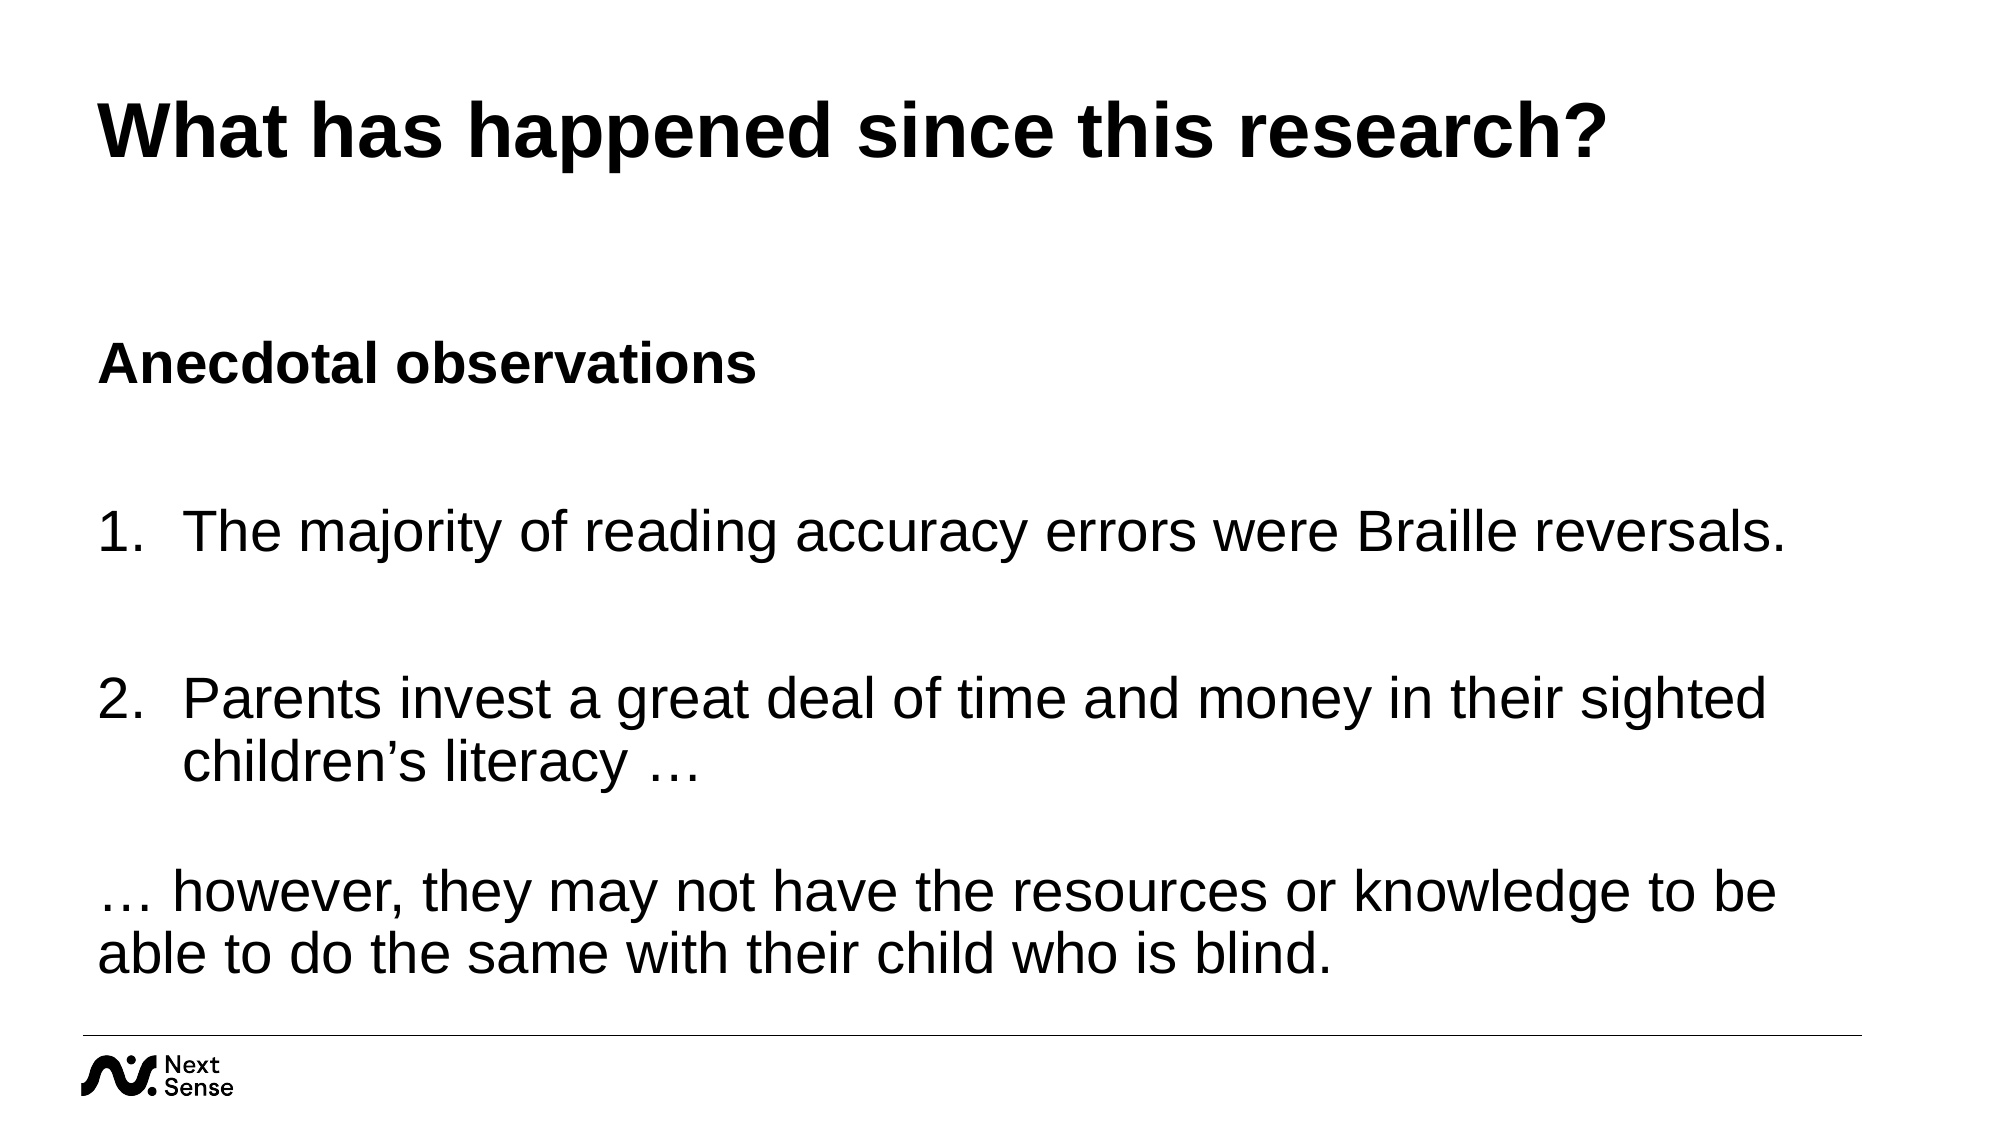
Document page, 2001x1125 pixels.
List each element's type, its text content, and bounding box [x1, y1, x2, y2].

title What has happened since this research? [82, 52, 1873, 213]
list Anecdotal observations The majority of reading accuracy errors were Braille reversals. Parents invest a great deal of time and money in their sighted children’s literacy … … however, they may not have the resources or knowledge to be able to do the same with their child who is blind. [82, 325, 1863, 1027]
picture [63, 1037, 251, 1114]
